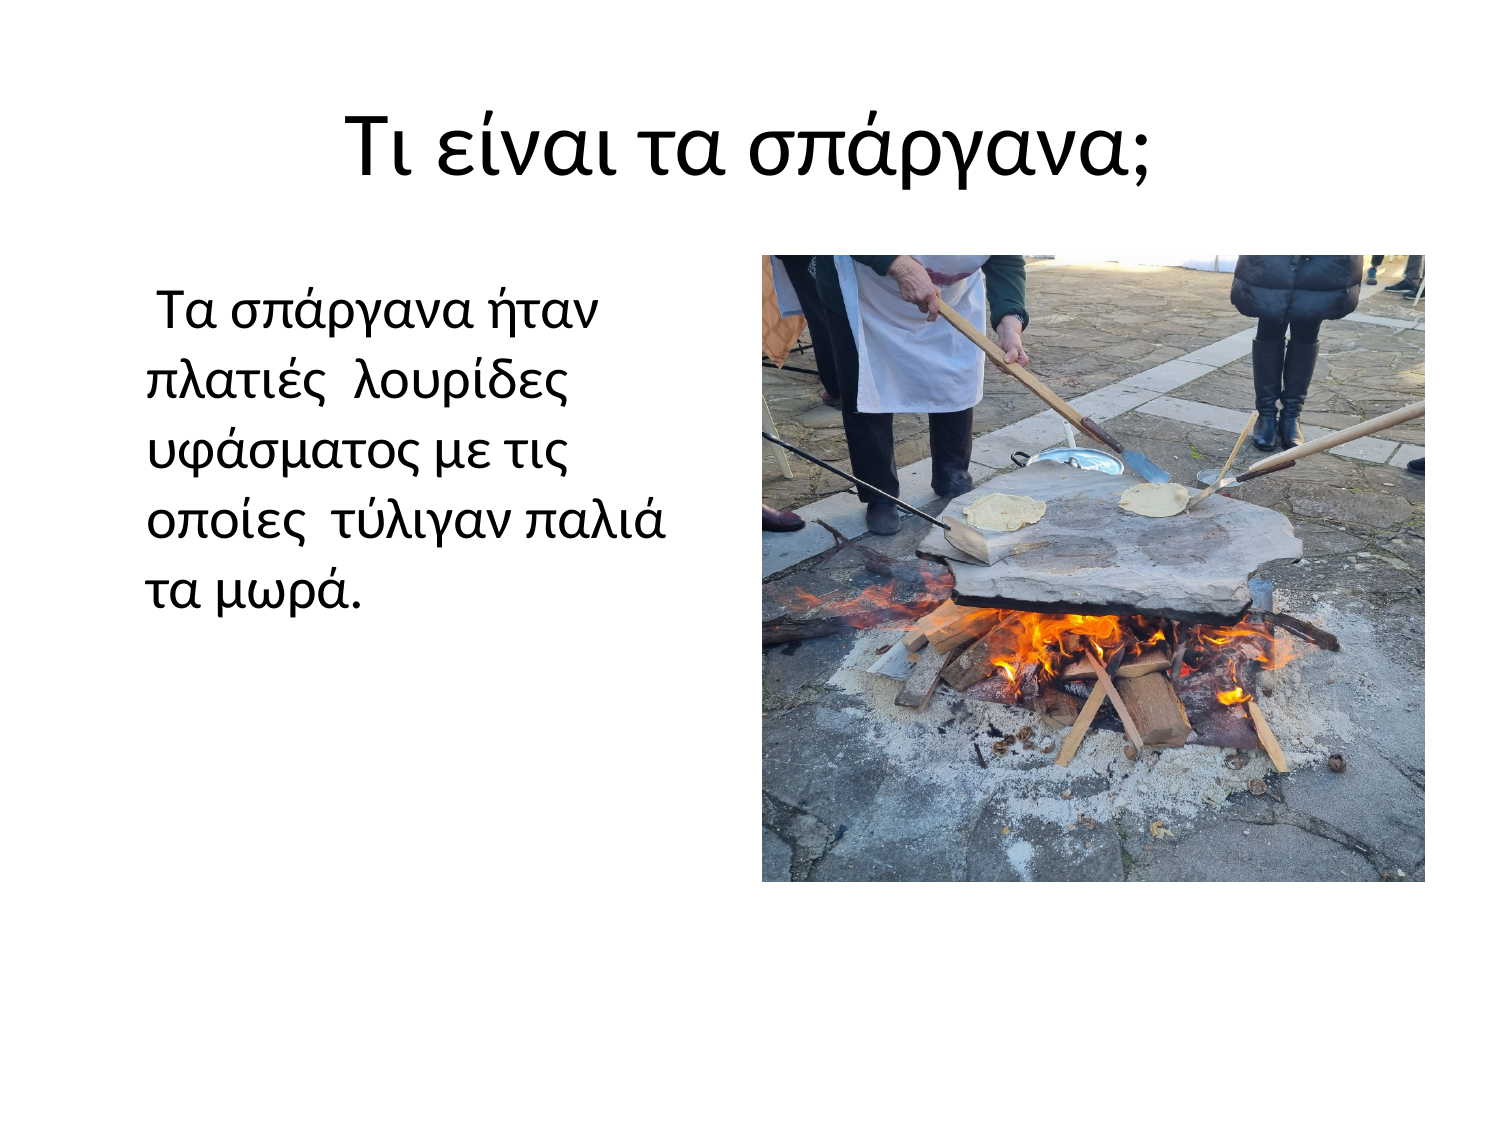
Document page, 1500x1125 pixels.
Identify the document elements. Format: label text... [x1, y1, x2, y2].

title Τι είναι τα σπάργανα; [75, 45, 1425, 233]
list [762, 255, 1426, 882]
list Τα σπάργανα ήταν πλατιές λουρίδες υφάσματος με τις οποίες τύλιγαν παλιά τα μωρά. [75, 262, 738, 1005]
